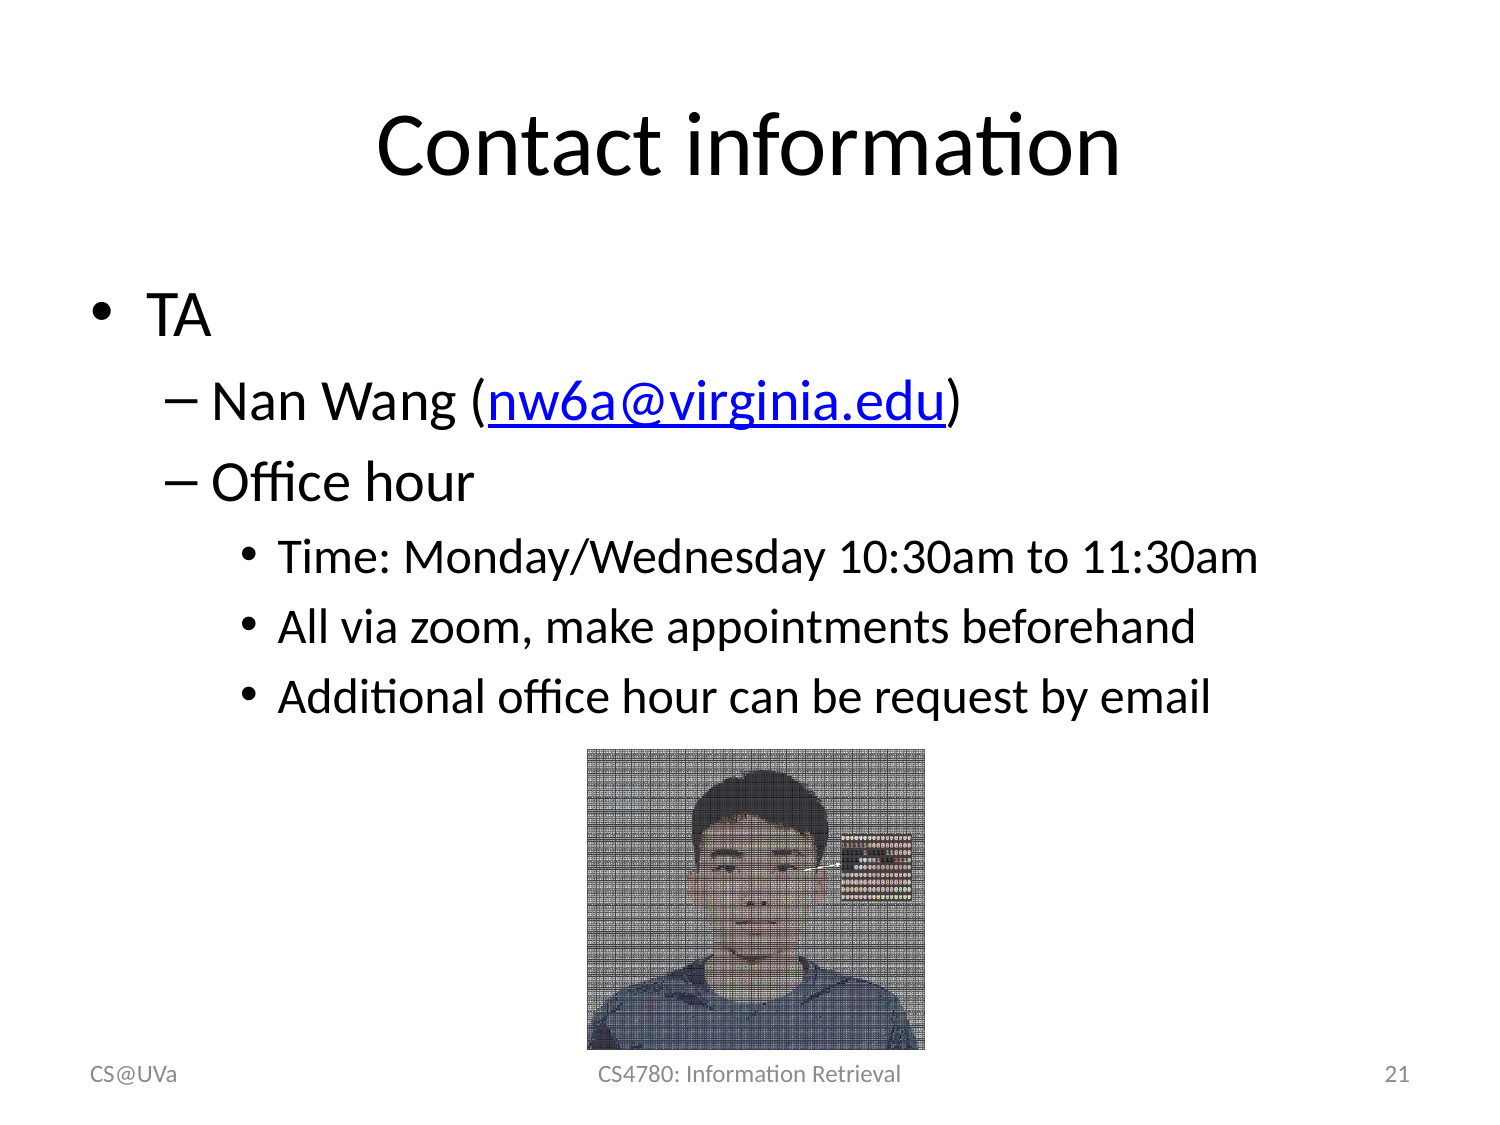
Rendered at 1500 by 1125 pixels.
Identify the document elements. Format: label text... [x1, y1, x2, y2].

title Contact information [75, 45, 1425, 233]
footer CS4780: Information Retrieval [512, 1042, 988, 1103]
list TA Nan Wang (nw6a@virginia.edu) Office hour Time: Monday/Wednesday 10:30am to 11:30am All via zoom, make appointments beforehand Additional office hour can be request by email [75, 262, 1425, 1043]
slide_number CS@UVa [75, 1042, 425, 1103]
slide_number 21 [1074, 1042, 1425, 1103]
picture [587, 749, 926, 1050]
